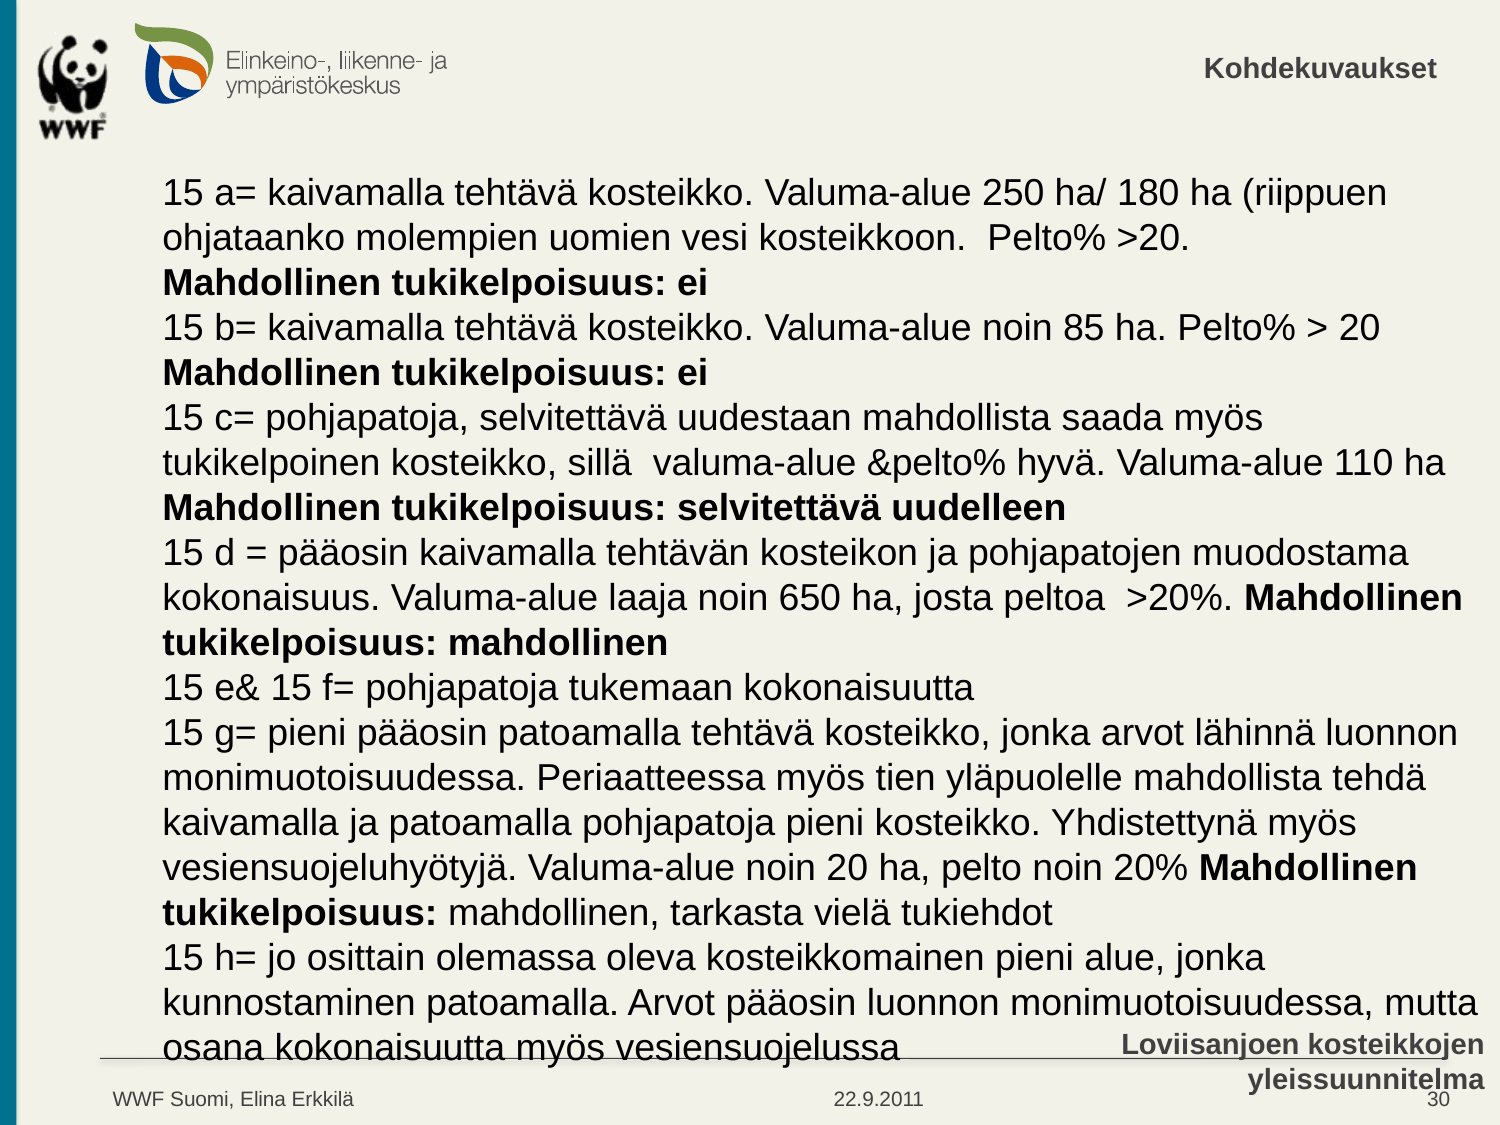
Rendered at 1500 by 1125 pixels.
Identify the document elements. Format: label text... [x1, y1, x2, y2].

picture [28, 0, 471, 156]
list Kohdekuvaukset [910, 41, 1461, 156]
text_box 15 a= kaivamalla tehtävä kosteikko. Valuma-alue 250 ha/ 180 ha (riippuen ohjataanko molempien uomien vesi kosteikkoon. Pelto% >20. Mahdollinen tukikelpoisuus: ei 15 b= kaivamalla tehtävä kosteikko. Valuma-alue noin 85 ha. Pelto% > 20 Mahdollinen tukikelpoisuus: ei 15 c= pohjapatoja, selvitettävä uudestaan mahdollista saada myös tukikelpoinen kosteikko, sillä valuma-alue &pelto% hyvä. Valuma-alue 110 ha Mahdollinen tukikelpoisuus: selvitettävä uudelleen 15 d = pääosin kaivamalla tehtävän kosteikon ja pohjapatojen muodostama kokonaisuus. Valuma-alue laaja noin 650 ha, josta peltoa >20%. Mahdollinen tukikelpoisuus: mahdollinen 15 e& 15 f= pohjapatoja tukemaan kokonaisuutta 15 g= pieni pääosin patoamalla tehtävä kosteikko, jonka arvot lähinnä luonnon monimuotoisuudessa. Periaatteessa myös tien yläpuolelle mahdollista tehdä kaivamalla ja patoamalla pohjapatoja pieni kosteikko. Yhdistettynä myös vesiensuojeluhyötyjä. Valuma-alue noin 20 ha, pelto noin 20% Mahdollinen tukikelpoisuus: mahdollinen, tarkasta vielä tukiehdot 15 h= jo osittain olemassa oleva kosteikkomainen pieni alue, jonka kunnostaminen patoamalla. Arvot pääosin luonnon monimuotoisuudessa, mutta osana kokonaisuutta myös vesiensuojelussa [147, 160, 1500, 1125]
footer WWF Suomi, Elina Erkkilä [97, 1074, 147, 1122]
list [112, 112, 1395, 846]
